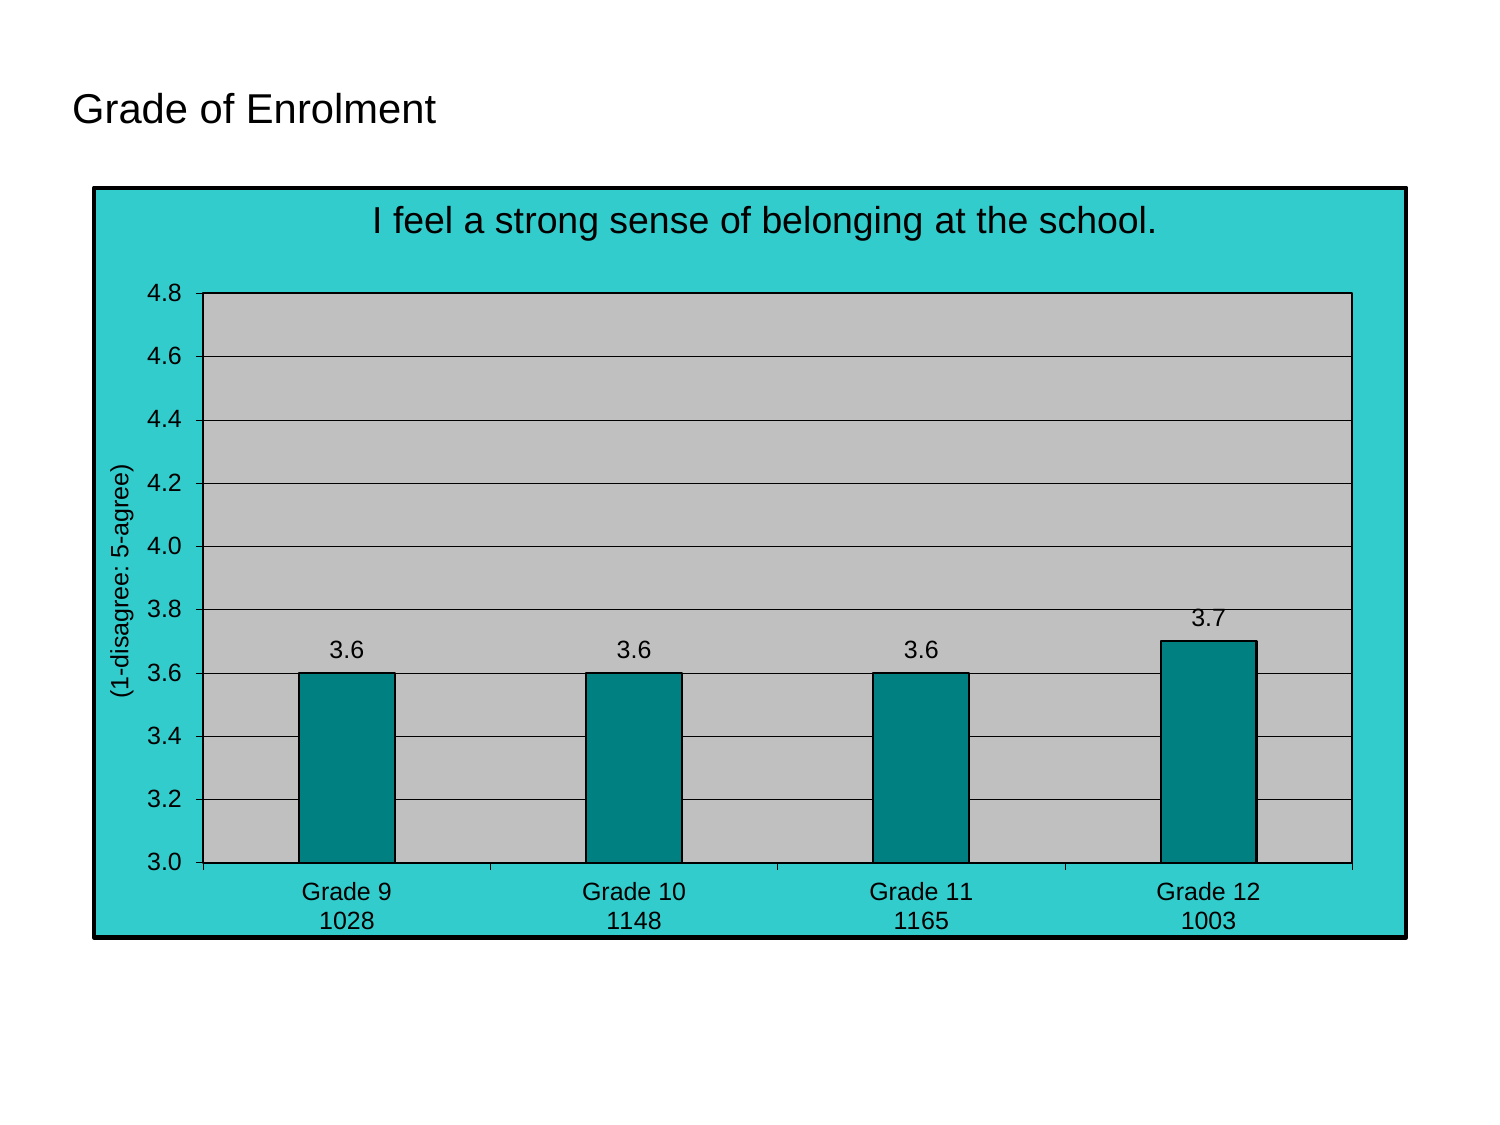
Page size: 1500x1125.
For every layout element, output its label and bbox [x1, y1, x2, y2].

picture [91, 185, 1409, 940]
